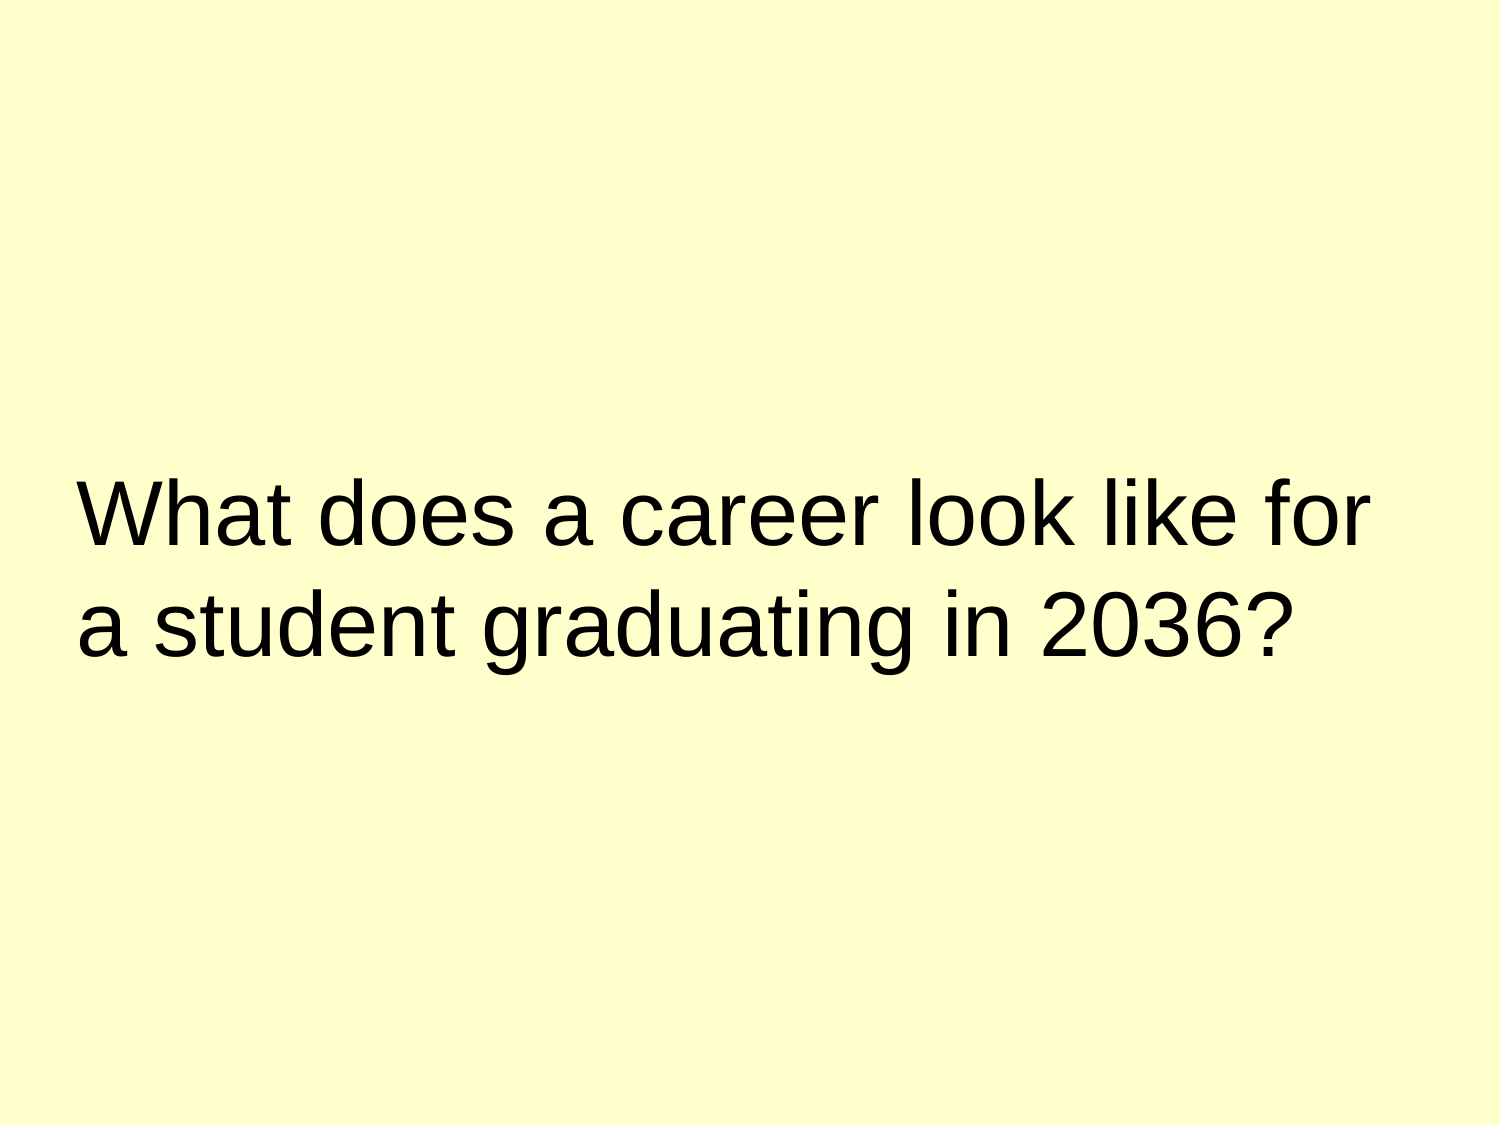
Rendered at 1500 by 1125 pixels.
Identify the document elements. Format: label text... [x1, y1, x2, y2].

text_box What does a career look like for a student graduating in 2036? [65, 447, 1406, 677]
